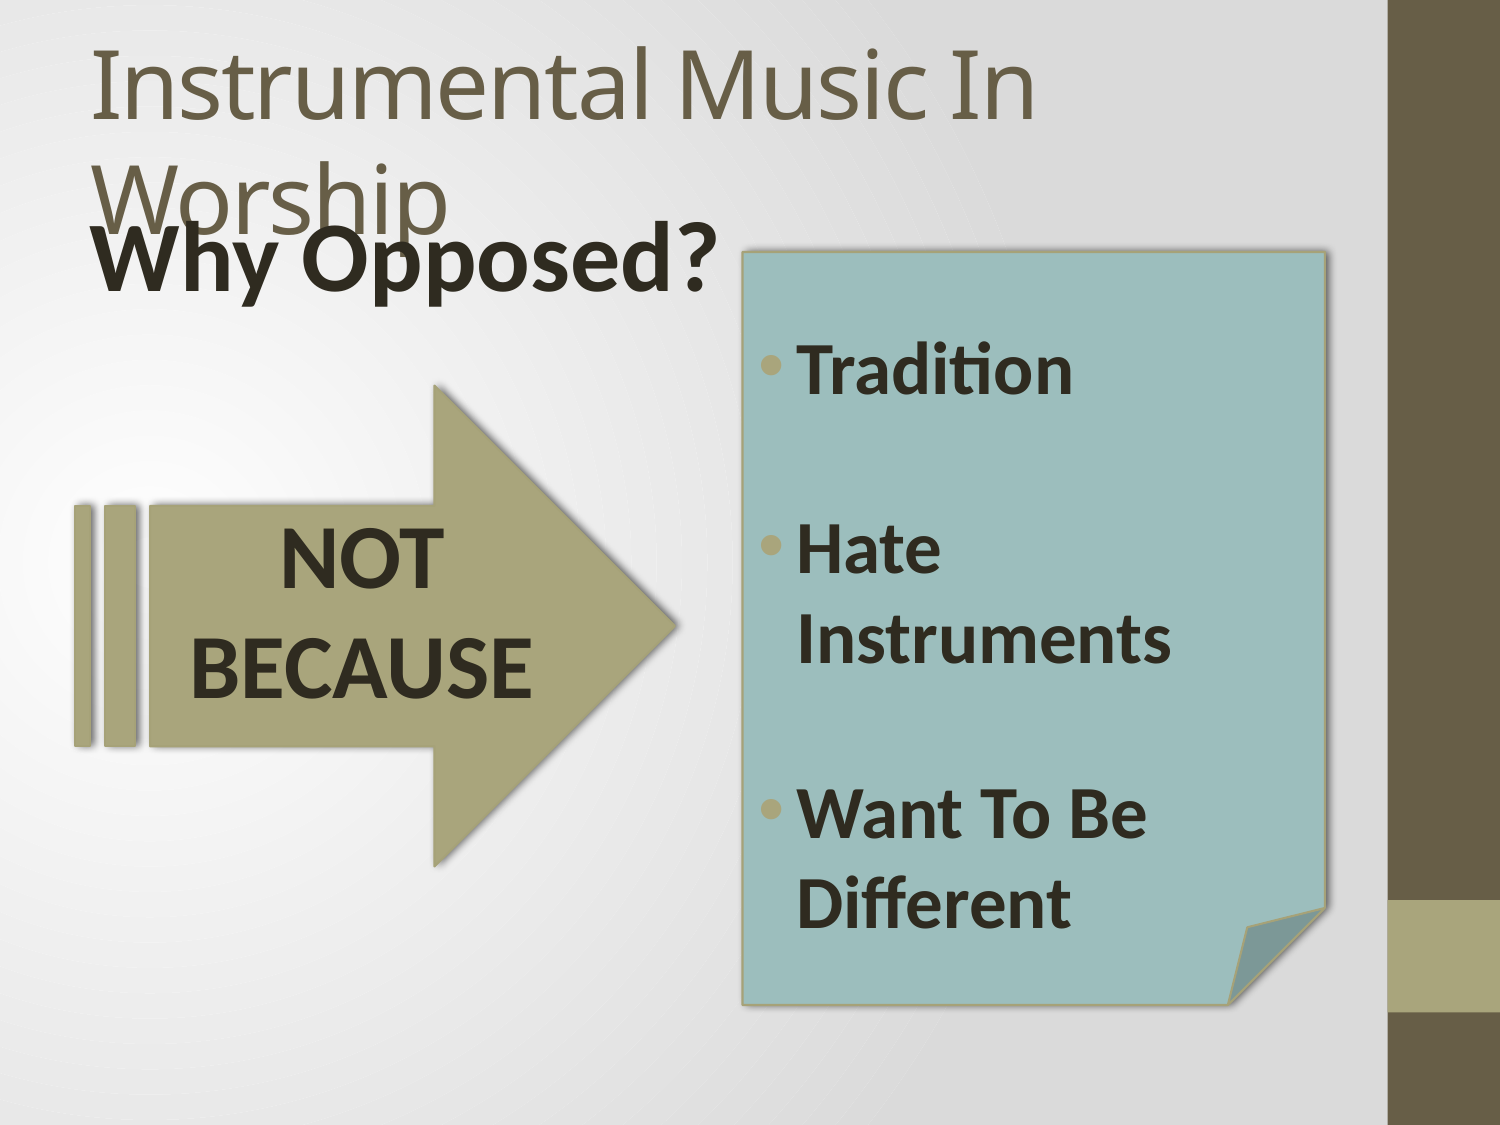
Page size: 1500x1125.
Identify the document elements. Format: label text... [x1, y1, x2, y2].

text_box Why Opposed? [74, 183, 758, 319]
title Instrumental Music In Worship [75, 45, 1325, 233]
text_box [149, 504, 676, 868]
list Tradition Hate Instruments Want To Be Different [725, 251, 1325, 1005]
text_box [104, 505, 136, 747]
text_box [433, 384, 540, 489]
text_box [74, 505, 91, 747]
text_box NOT BECAUSE [150, 489, 575, 725]
